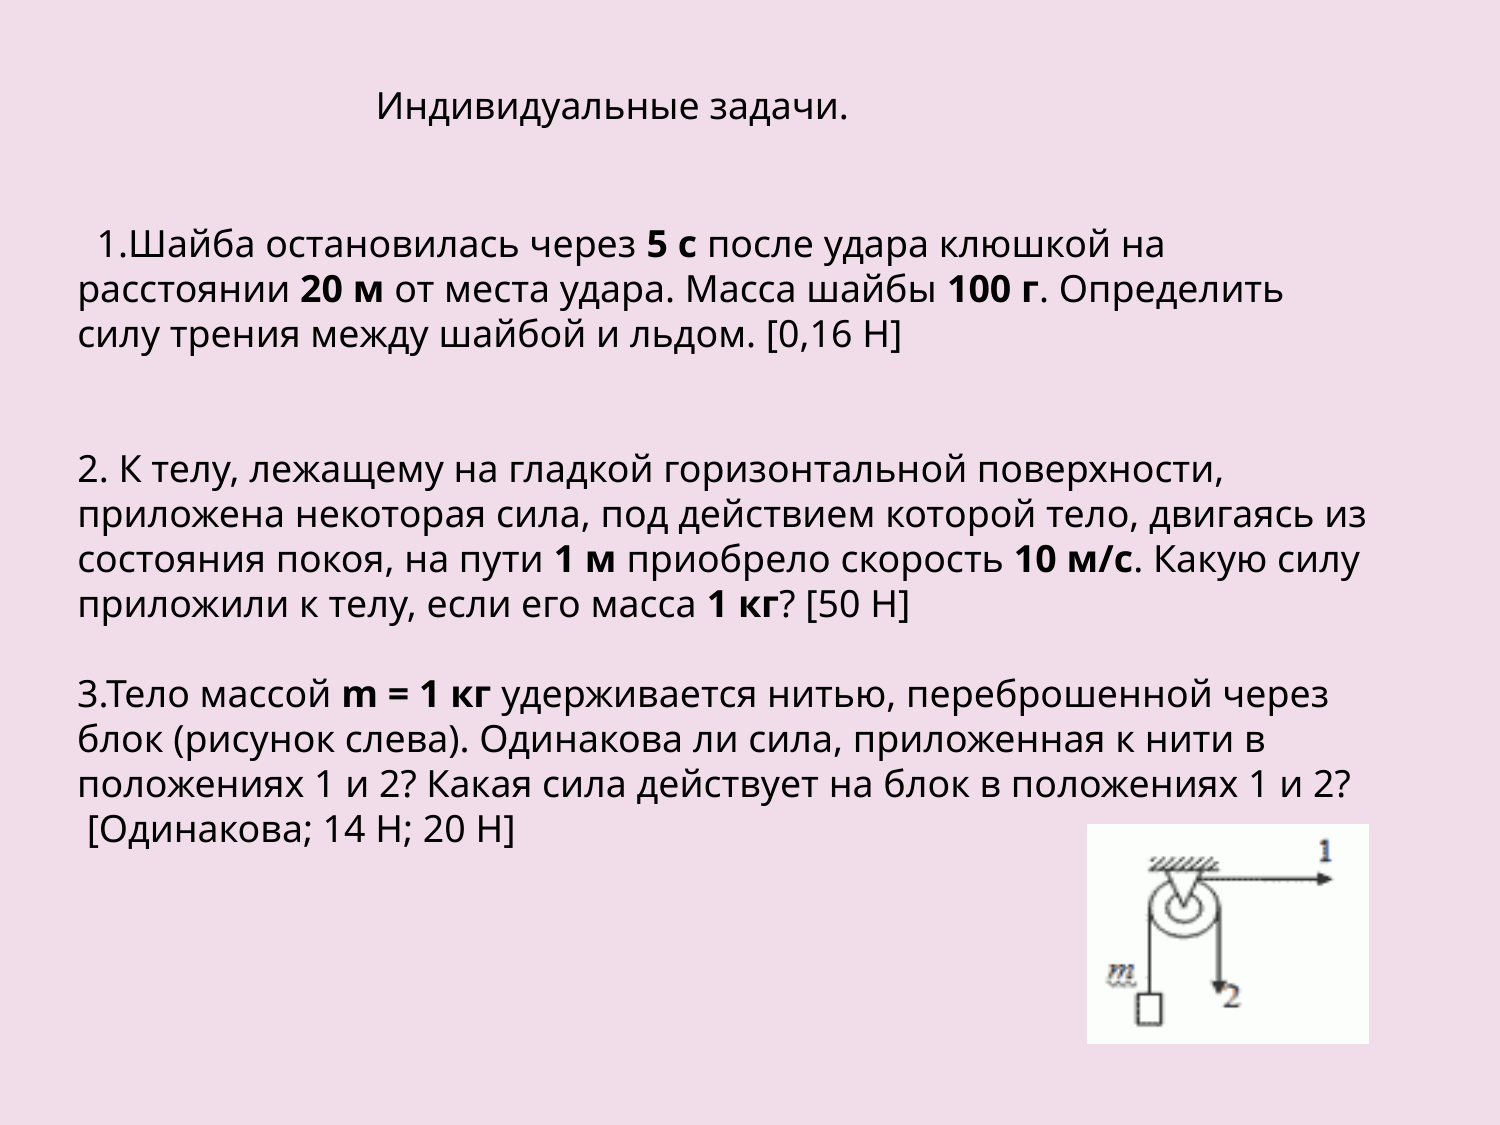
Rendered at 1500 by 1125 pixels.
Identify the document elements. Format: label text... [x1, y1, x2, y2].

text_box 3.Тело массой m = 1 кг удерживается нитью, переброшенной через блок (рисунок слева). Одинакова ли сила, приложенная к нити в положениях 1 и 2? Какая сила действует на блок в положениях 1 и 2? [Одинакова; 14 H; 20 H] [62, 662, 1425, 858]
picture [1087, 824, 1369, 1044]
text_box Индивидуальные задачи. [237, 74, 988, 135]
text_box 1.Шайба остановилась через 5 с после удара клюшкой на расстоянии 20 м от места удара. Масса шайбы 100 г. Определить силу трения между шайбой и льдом. [0,16 H] [62, 212, 1313, 363]
text_box 2. К телу, лежащему на гладкой горизонтальной поверхности, приложена некоторая сила, под действием которой тело, двигаясь из состояния покоя, на пути 1 м приобрело скорость 10 м/с. Какую силу приложили к телу, если его масса 1 кг? [50 H] [62, 437, 1438, 633]
